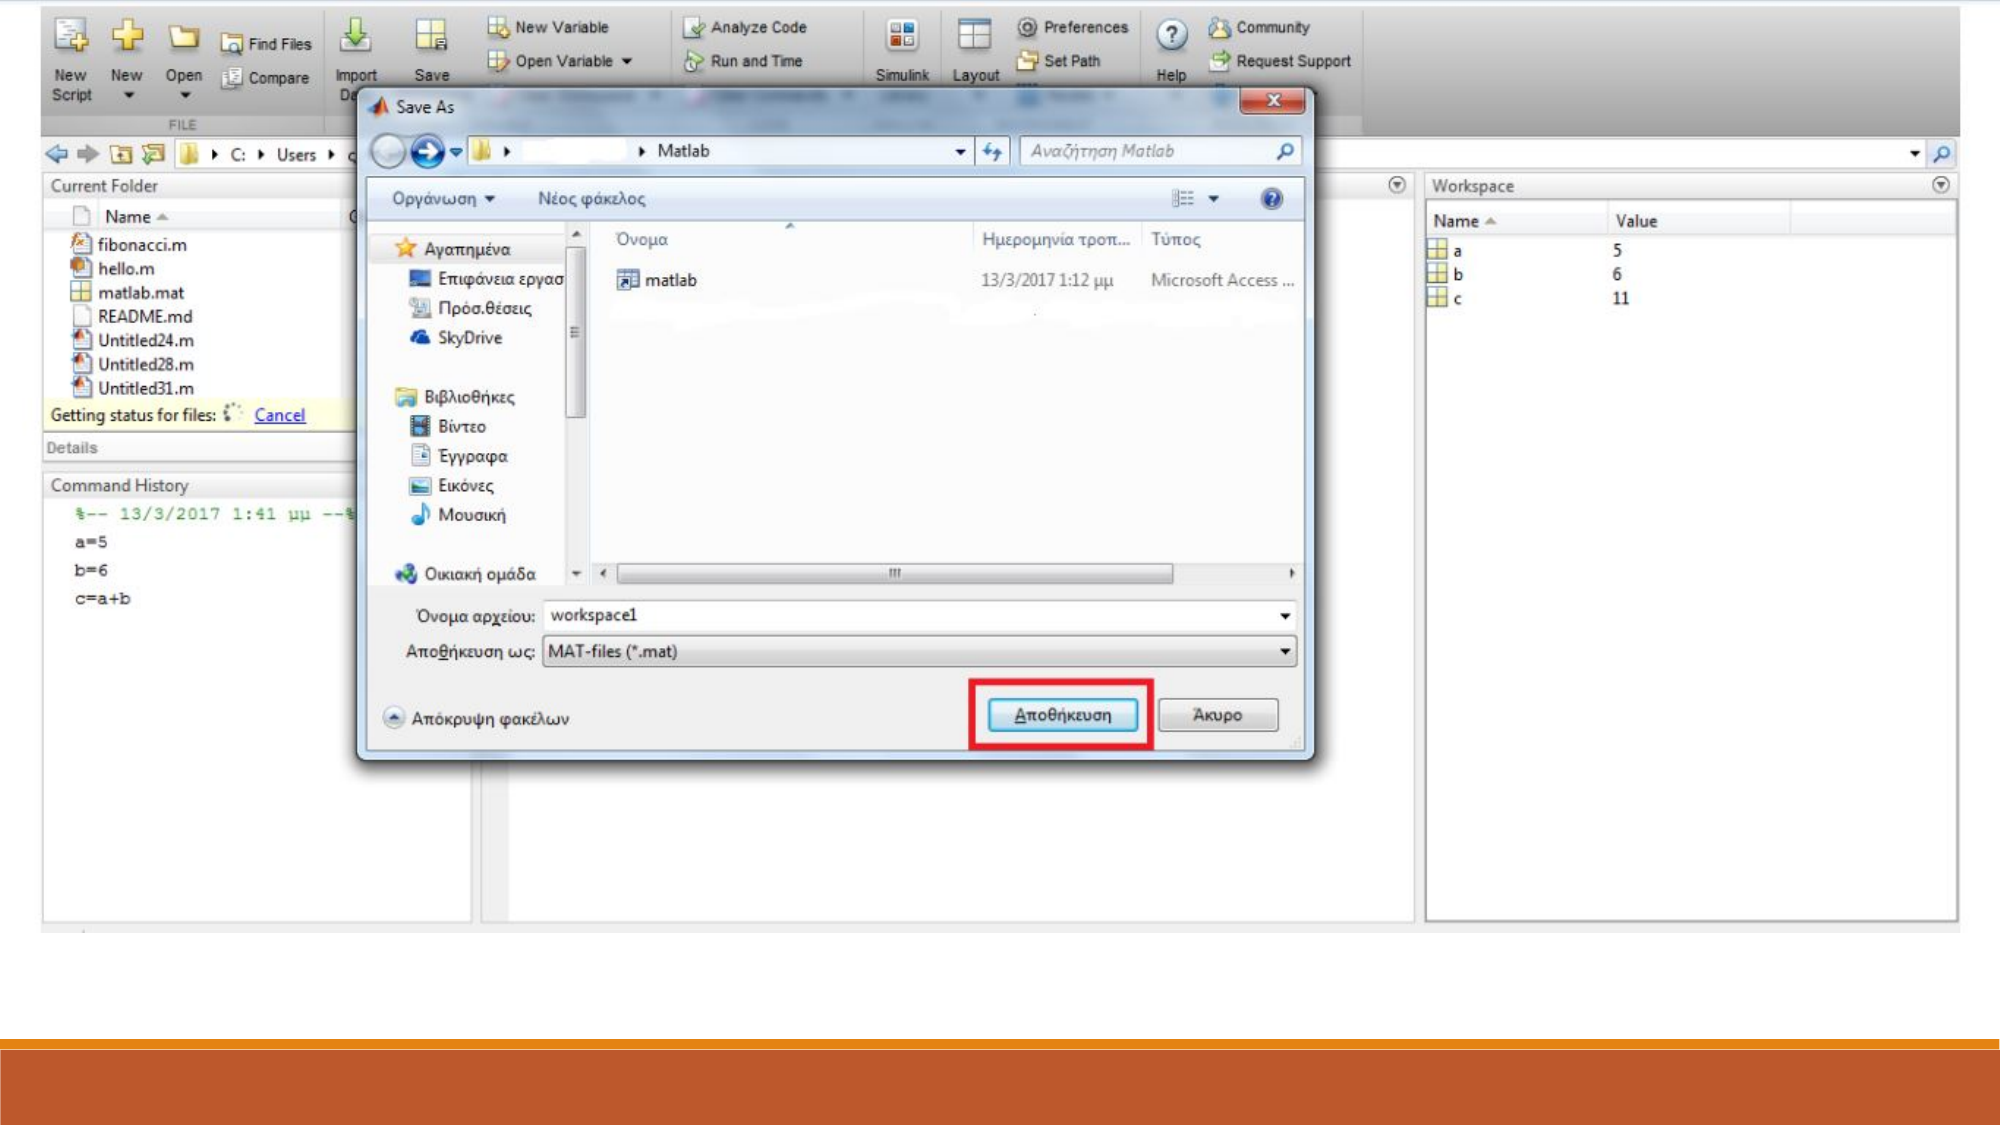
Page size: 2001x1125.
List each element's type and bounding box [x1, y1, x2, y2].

picture [0, 0, 2000, 934]
